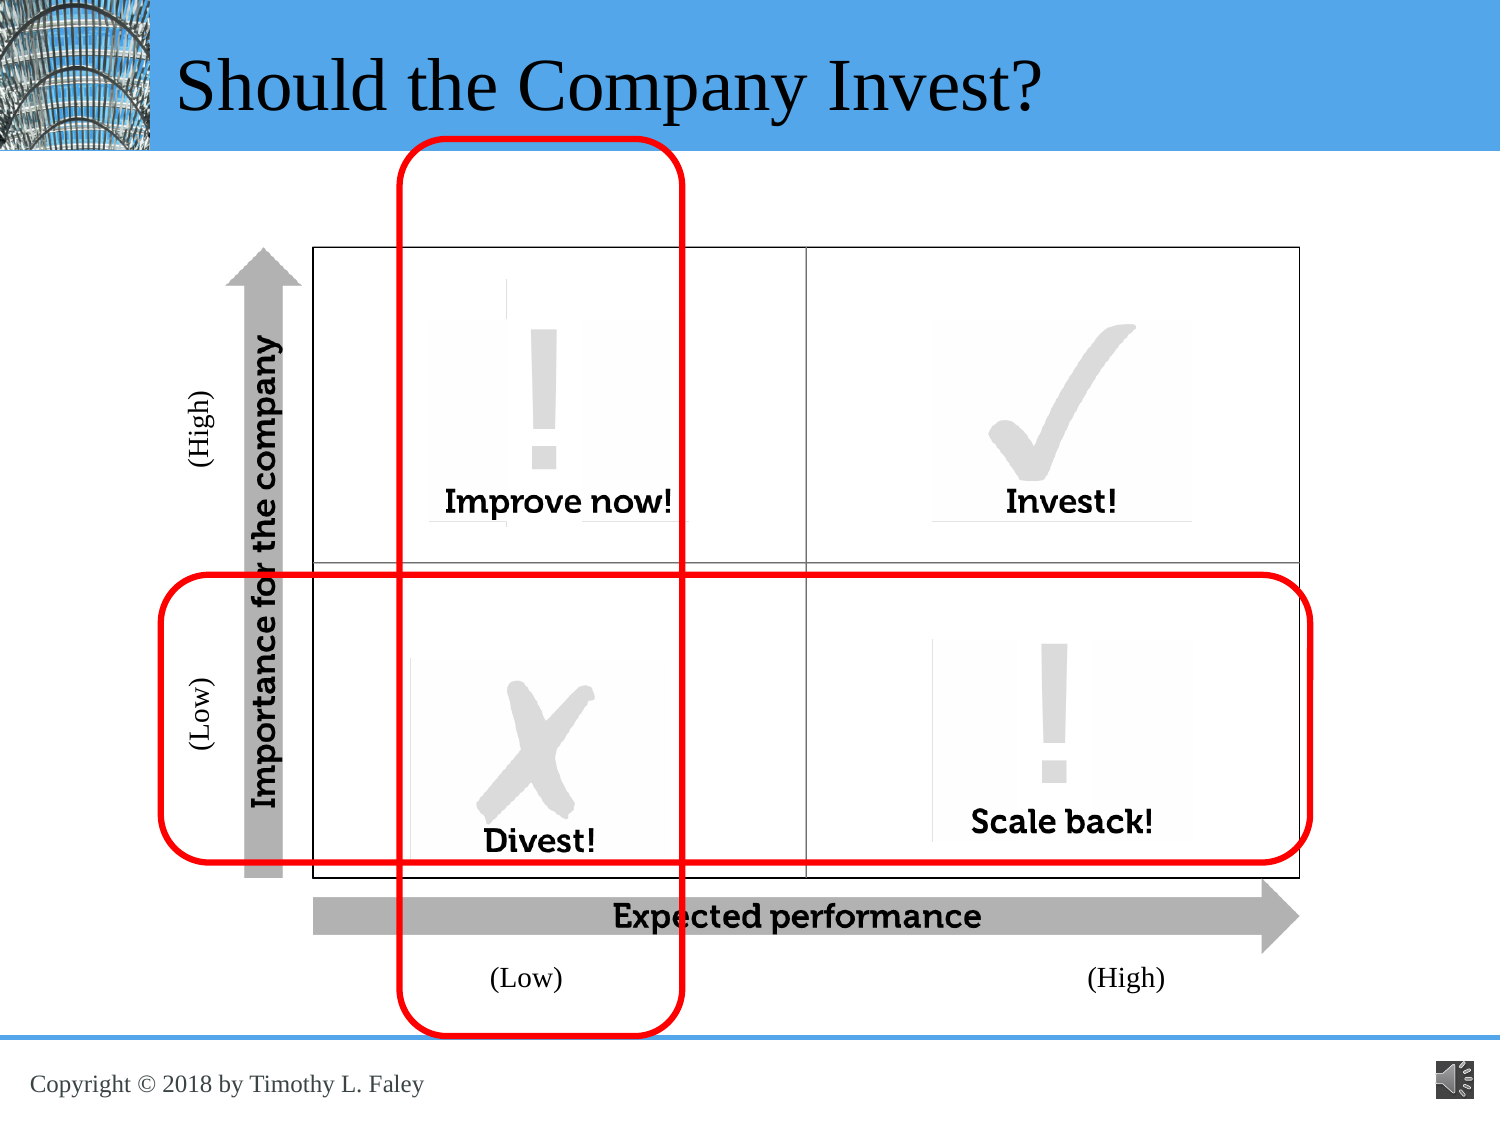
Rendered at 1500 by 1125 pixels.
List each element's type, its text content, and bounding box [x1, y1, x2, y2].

picture [1434, 1059, 1476, 1101]
text_box (High) [171, 375, 219, 484]
text_box [160, 574, 219, 863]
text_box [1304, 599, 1311, 838]
text_box (High) [1072, 966, 1181, 1001]
picture [0, 0, 150, 150]
text_box [399, 138, 683, 223]
slide_number 9 [1175, 1062, 1488, 1125]
picture [224, 224, 1301, 957]
text_box [399, 966, 683, 1037]
title Should the Company Invest? [160, 17, 1500, 134]
